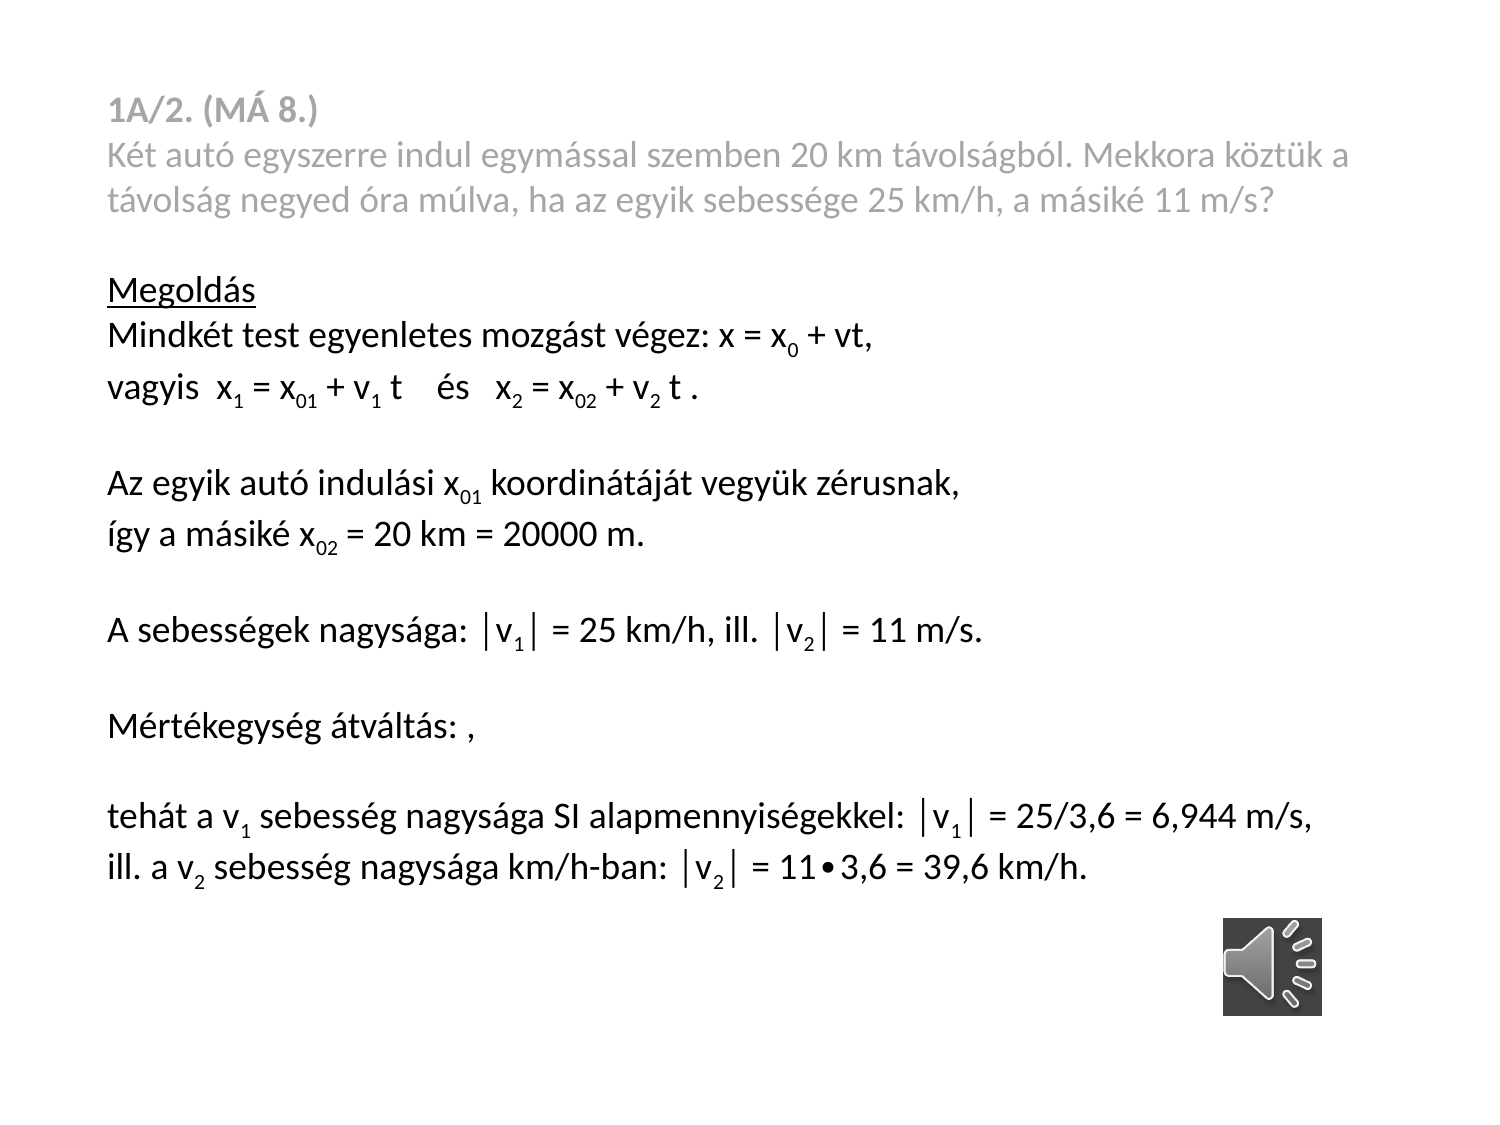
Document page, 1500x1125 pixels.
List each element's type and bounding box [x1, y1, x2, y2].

picture [1222, 916, 1323, 1018]
